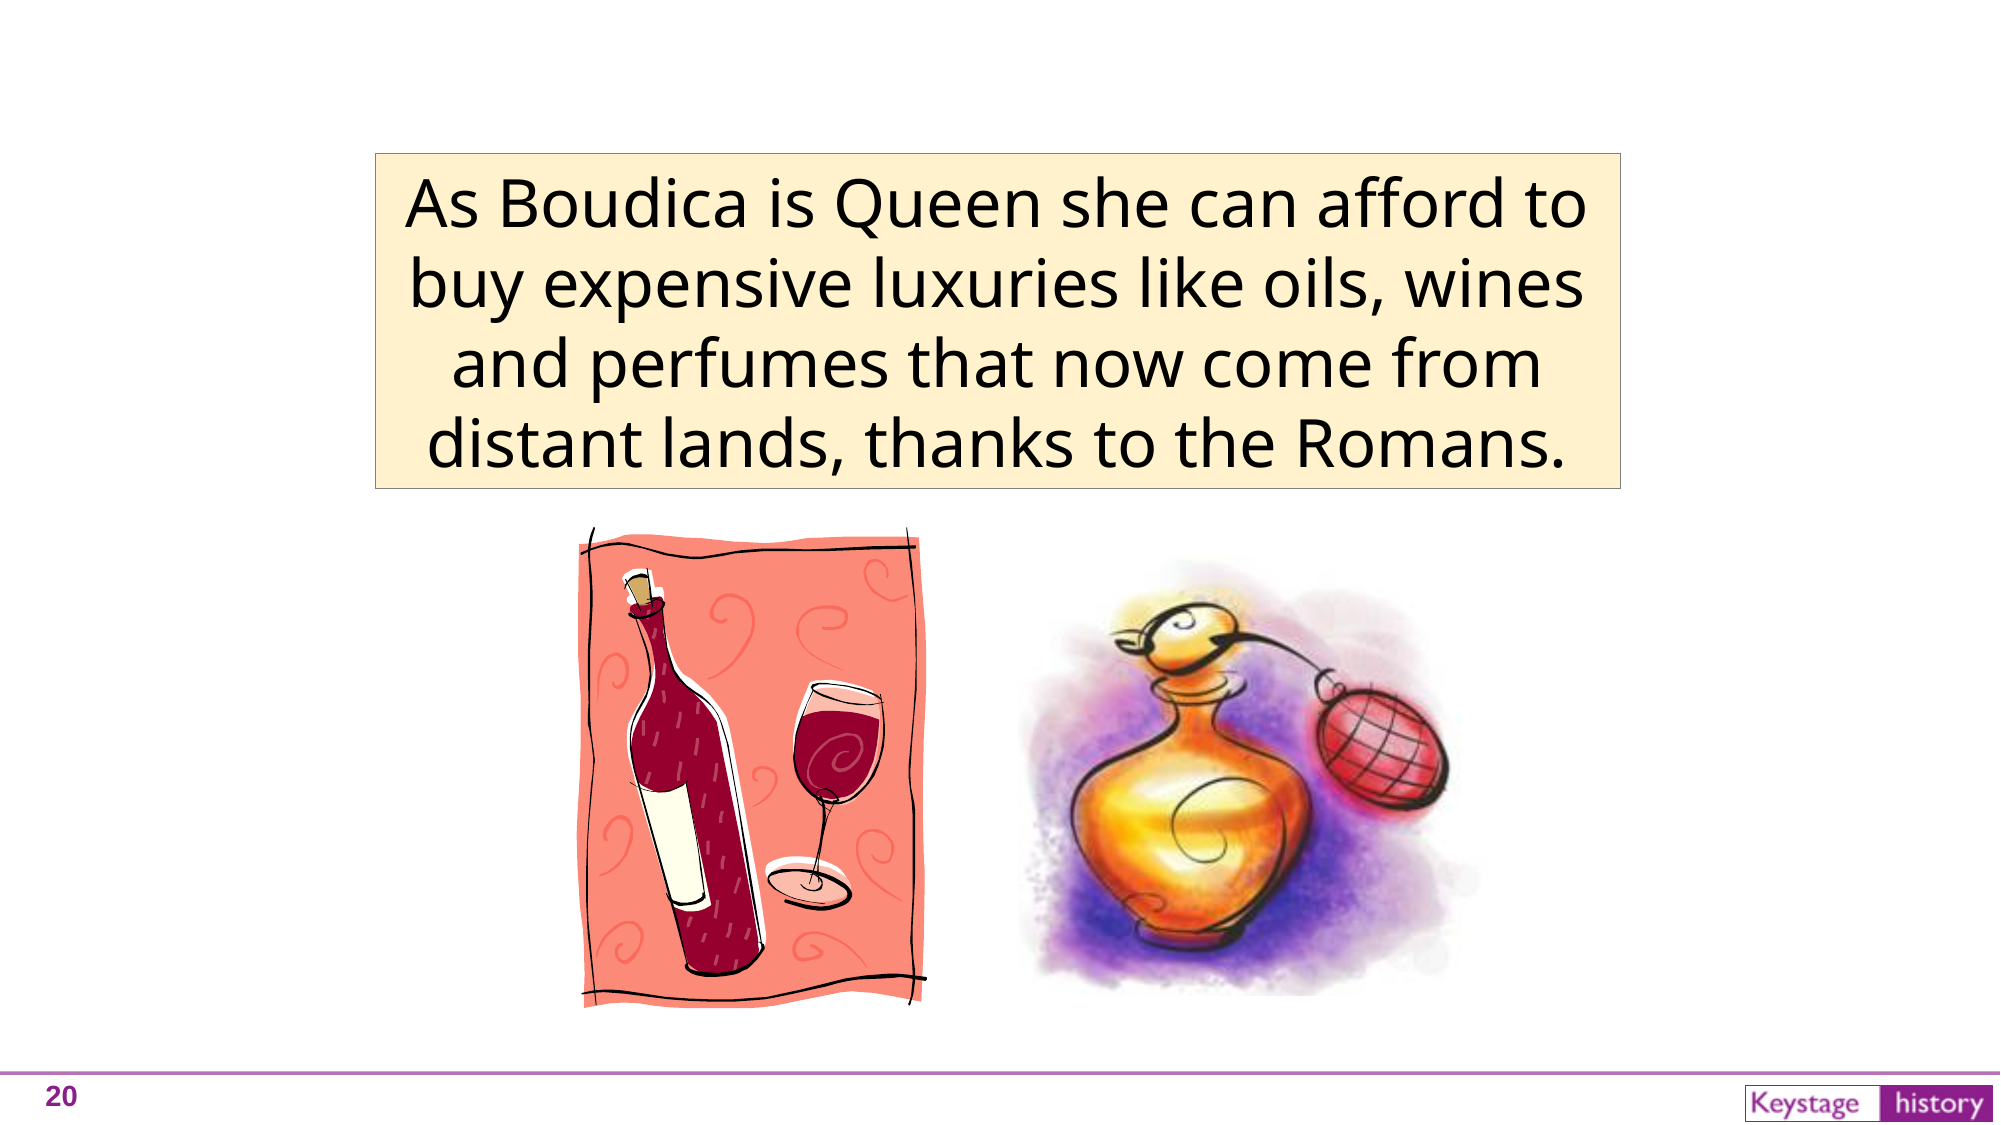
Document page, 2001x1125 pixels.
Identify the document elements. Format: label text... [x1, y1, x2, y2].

picture [1746, 1086, 1992, 1121]
slide_number 20 [0, 1065, 124, 1125]
picture [1018, 525, 1489, 996]
text_box As Boudica is Queen she can afford to buy expensive luxuries like oils, wines and perfumes that now come from distant lands, thanks to the Romans. [375, 153, 1621, 489]
picture [574, 525, 929, 1010]
